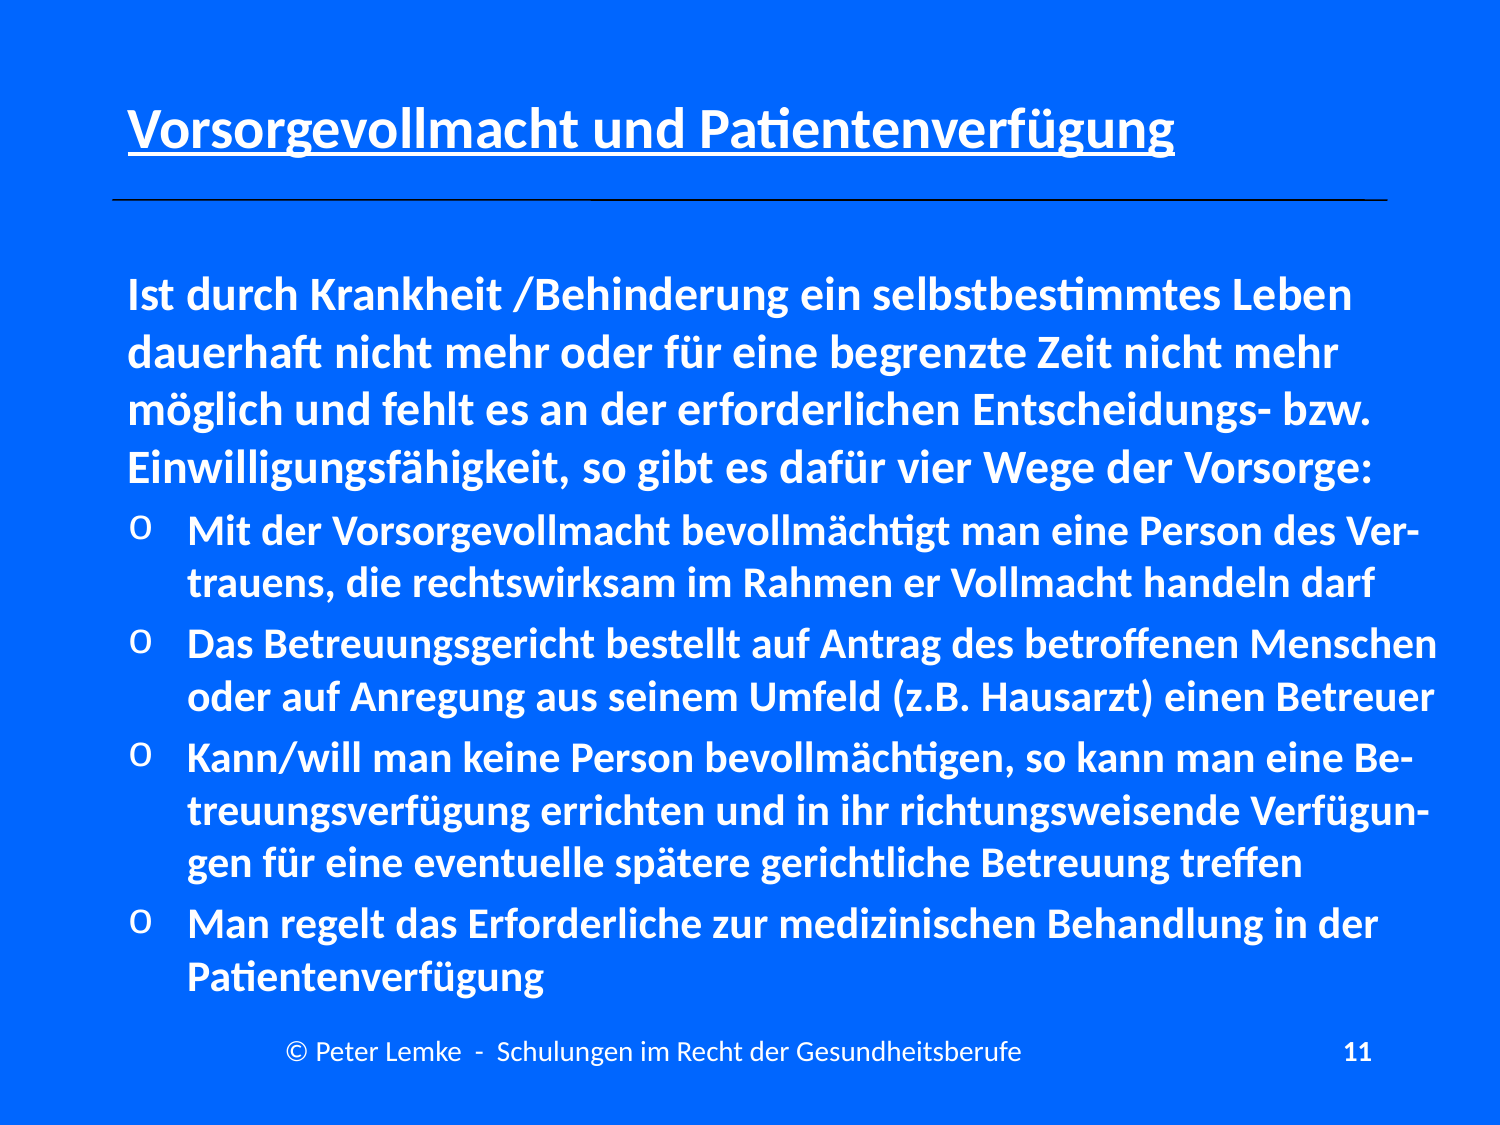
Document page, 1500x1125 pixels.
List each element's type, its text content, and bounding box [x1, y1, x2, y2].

subtitle Ist durch Krankheit /Behinderung ein selbstbestimmtes Leben dauerhaft nicht mehr oder für eine begrenzte Zeit nicht mehr möglich und fehlt es an der erforderlichen Entscheidungs- bzw. Einwilligungsfähigkeit, so gibt es dafür vier Wege der Vorsorge: Mit der Vorsorgevollmacht bevollmächtigt man eine Person des Ver-trauens, die rechtswirksam im Rahmen er Vollmacht handeln darf Das Betreuungsgericht bestellt auf Antrag des betroffenen Menschen oder auf Anregung aus seinem Umfeld (z.B. Hausarzt) einen Betreuer Kann/will man keine Person bevollmächtigen, so kann man eine Be-treuungsverfügung errichten und in ihr richtungsweisende Verfügun-gen für eine eventuelle spätere gerichtliche Betreuung treffen Man regelt das Erforderliche zur medizinischen Behandlung in der Patientenverfügung [112, 255, 1471, 1012]
title Vorsorgevollmacht und Patientenverfügung [112, 50, 1388, 200]
footer © Peter Lemke - Schulungen im Recht der Gesundheitsberufe [269, 1024, 1074, 1101]
slide_number 11 [1074, 1024, 1388, 1101]
